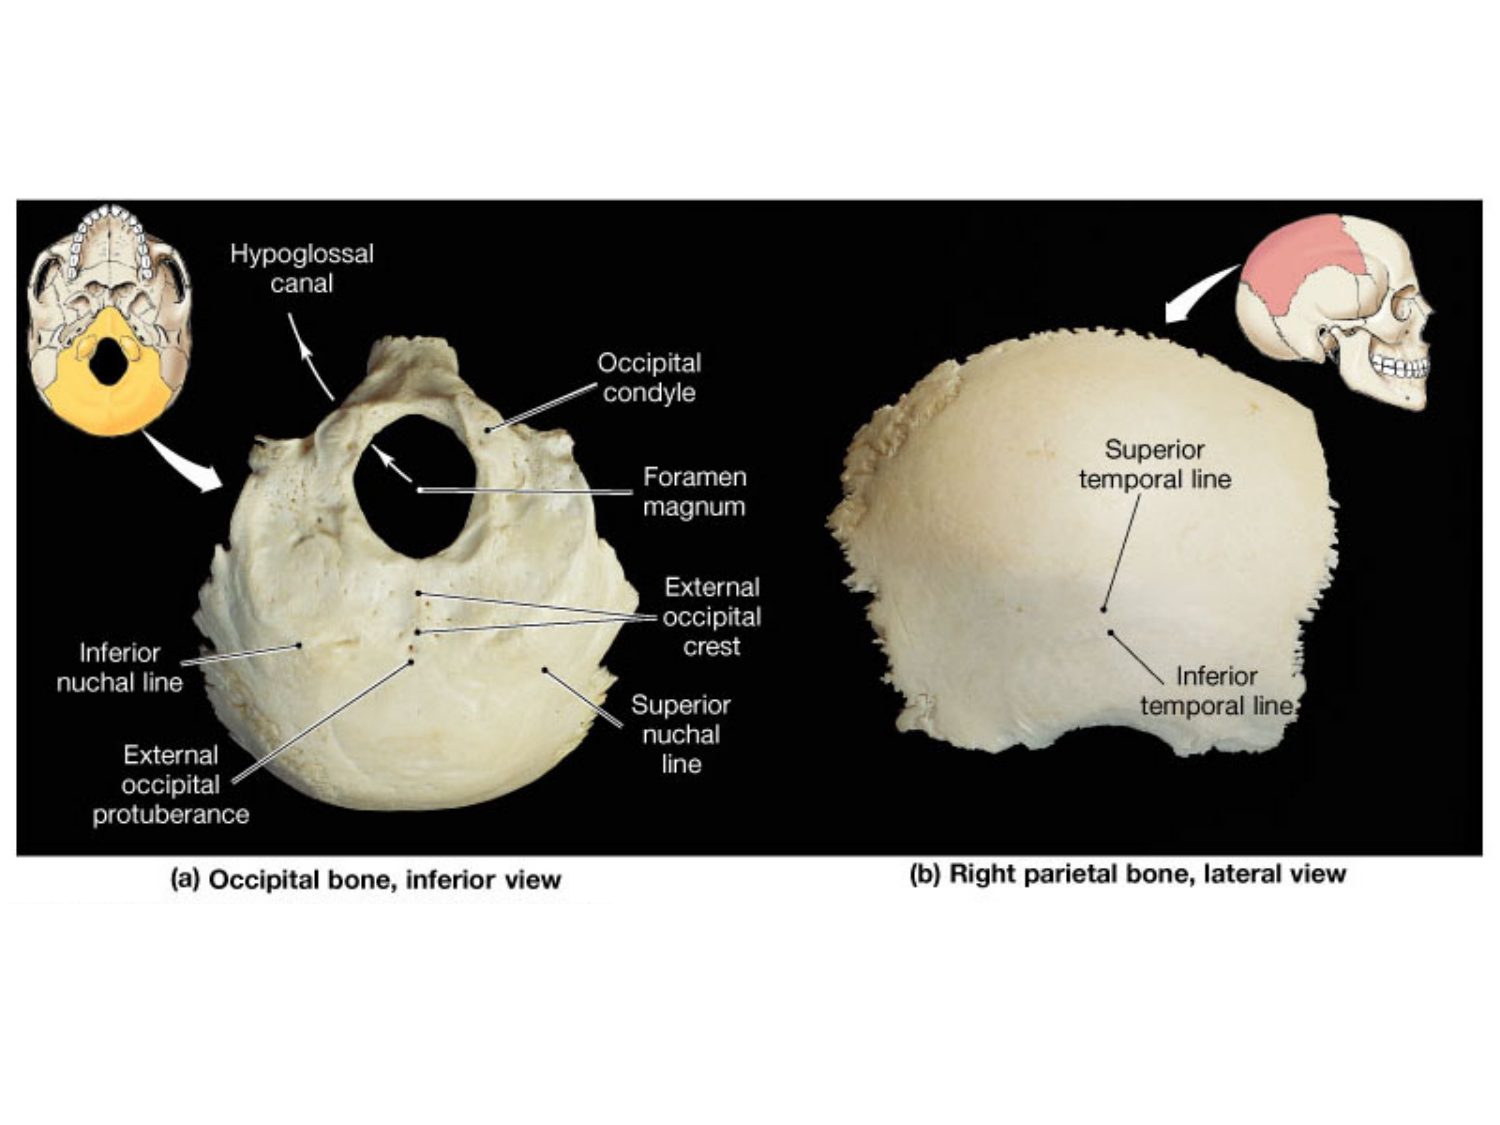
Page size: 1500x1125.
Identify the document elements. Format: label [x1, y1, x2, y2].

picture [0, 182, 1500, 904]
